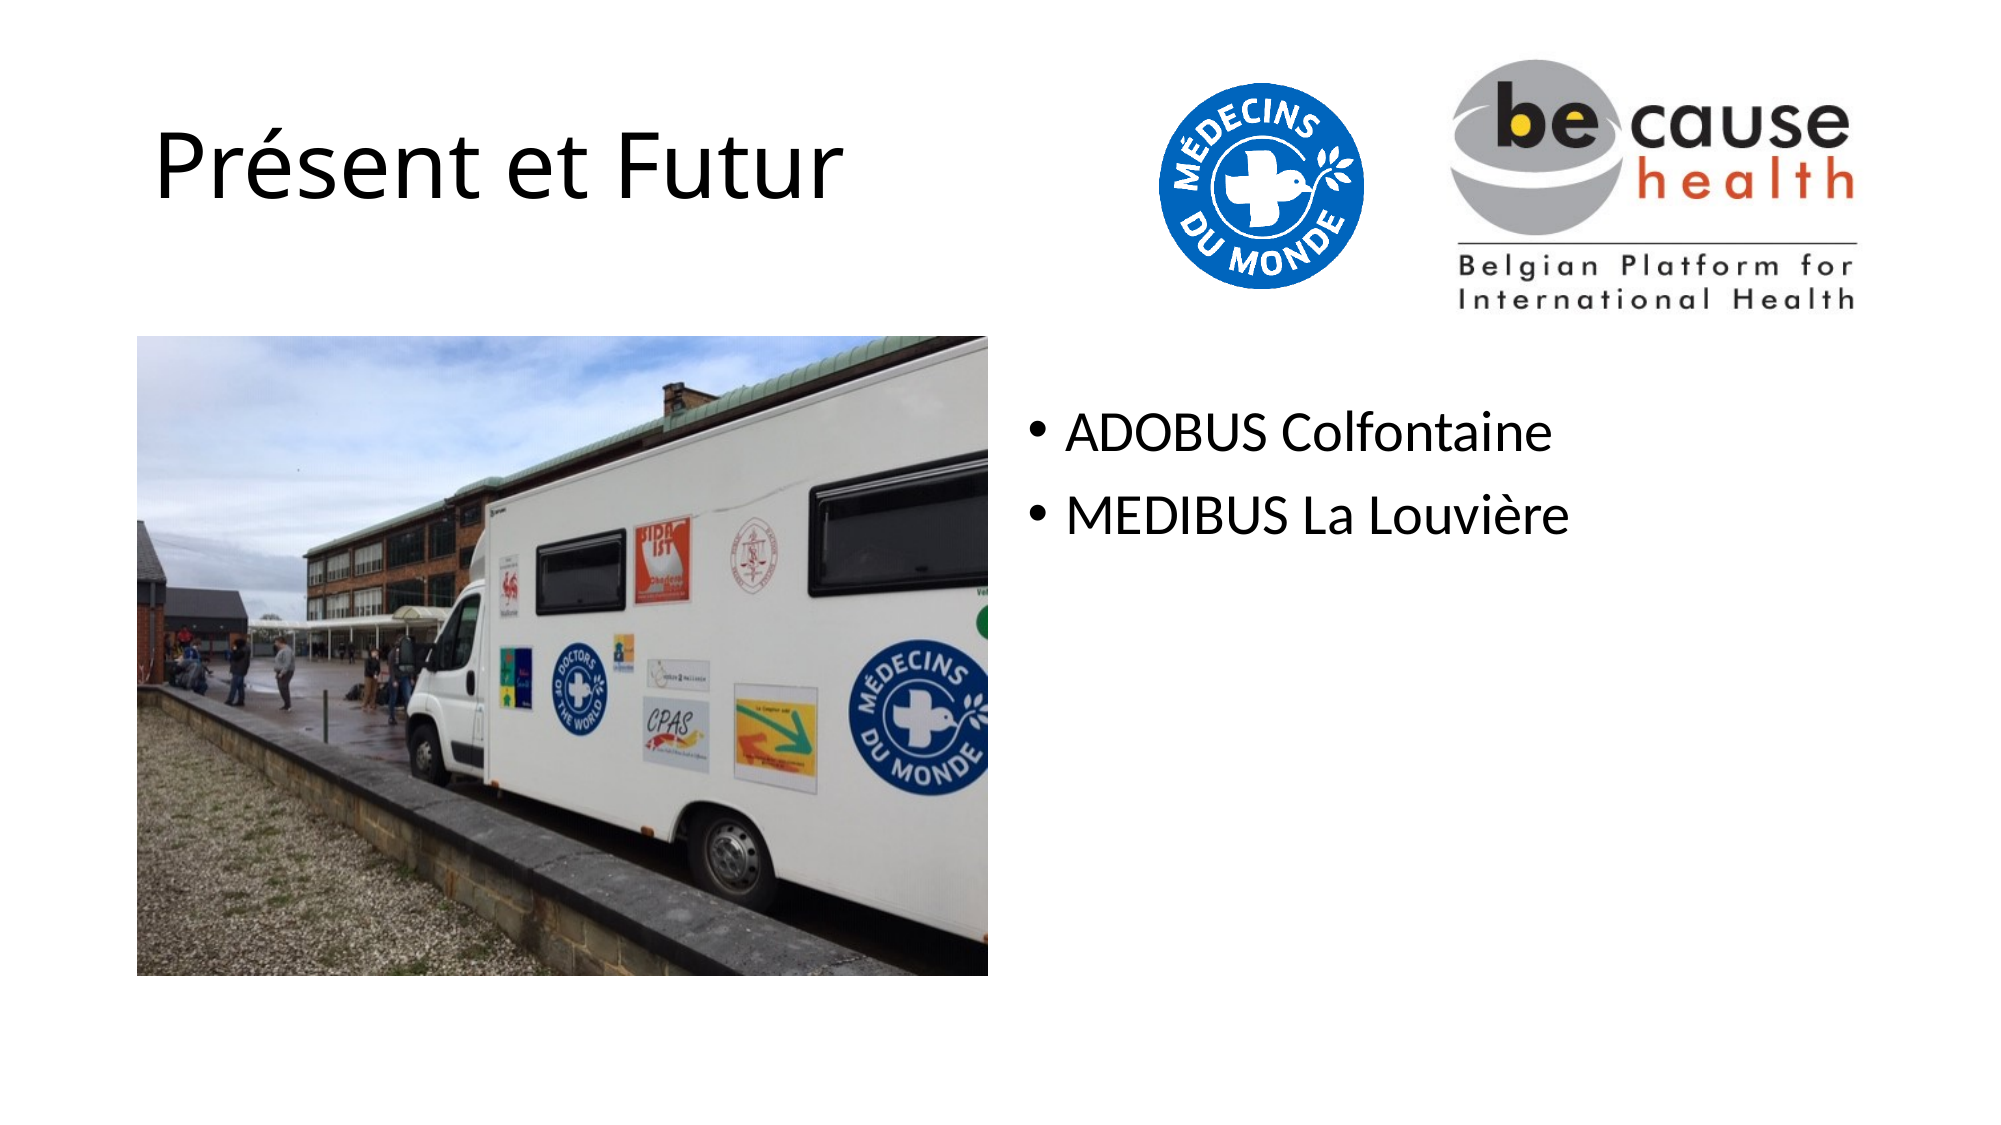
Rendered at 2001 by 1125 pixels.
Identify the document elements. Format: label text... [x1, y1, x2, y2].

title Présent et Futur [137, 59, 1429, 278]
picture [1158, 83, 1364, 289]
list ADOBUS Colfontaine MEDIBUS La Louvière [1012, 393, 1863, 976]
picture [1429, 43, 1886, 328]
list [137, 336, 988, 976]
